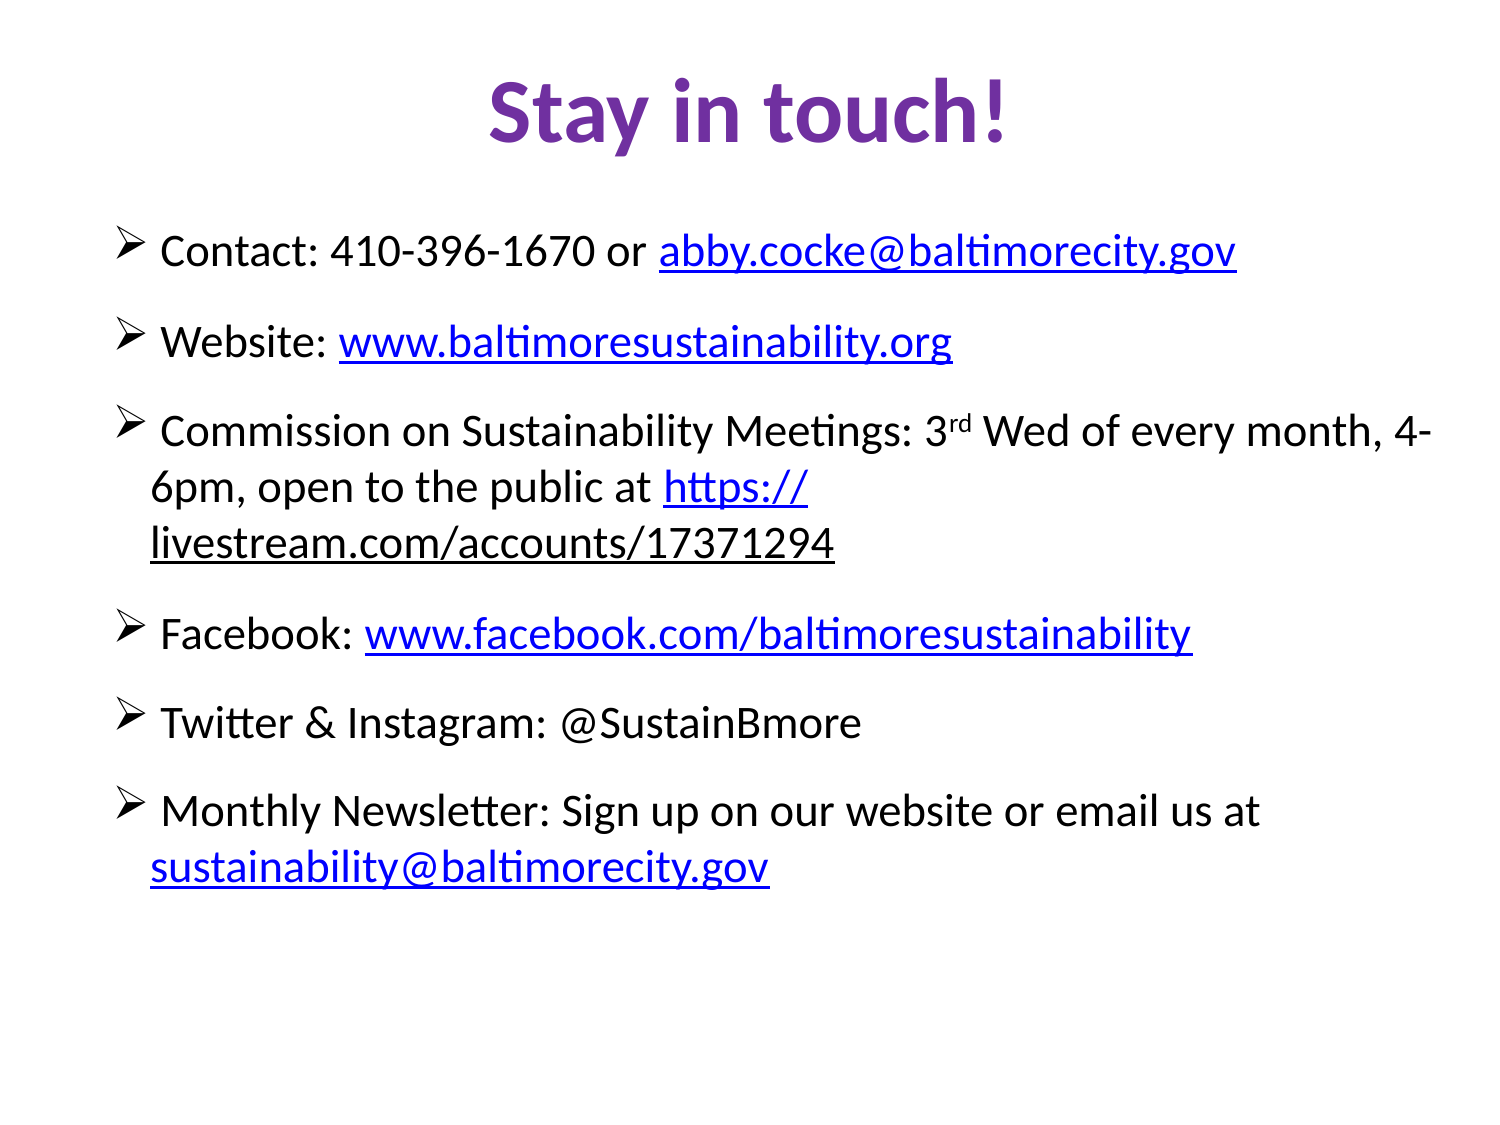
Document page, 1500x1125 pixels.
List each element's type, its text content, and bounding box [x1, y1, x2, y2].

title Stay in touch! [75, 0, 1425, 212]
list Contact: 410-396-1670 or abby.cocke@baltimorecity.gov Website: www.baltimoresustainability.org Commission on Sustainability Meetings: 3rd Wed of every month, 4-6pm, open to the public at https://livestream.com/accounts/17371294 Facebook: www.facebook.com/baltimoresustainability Twitter & Instagram: @SustainBmore Monthly Newsletter: Sign up on our website or email us at sustainability@baltimorecity.gov [37, 212, 1475, 900]
